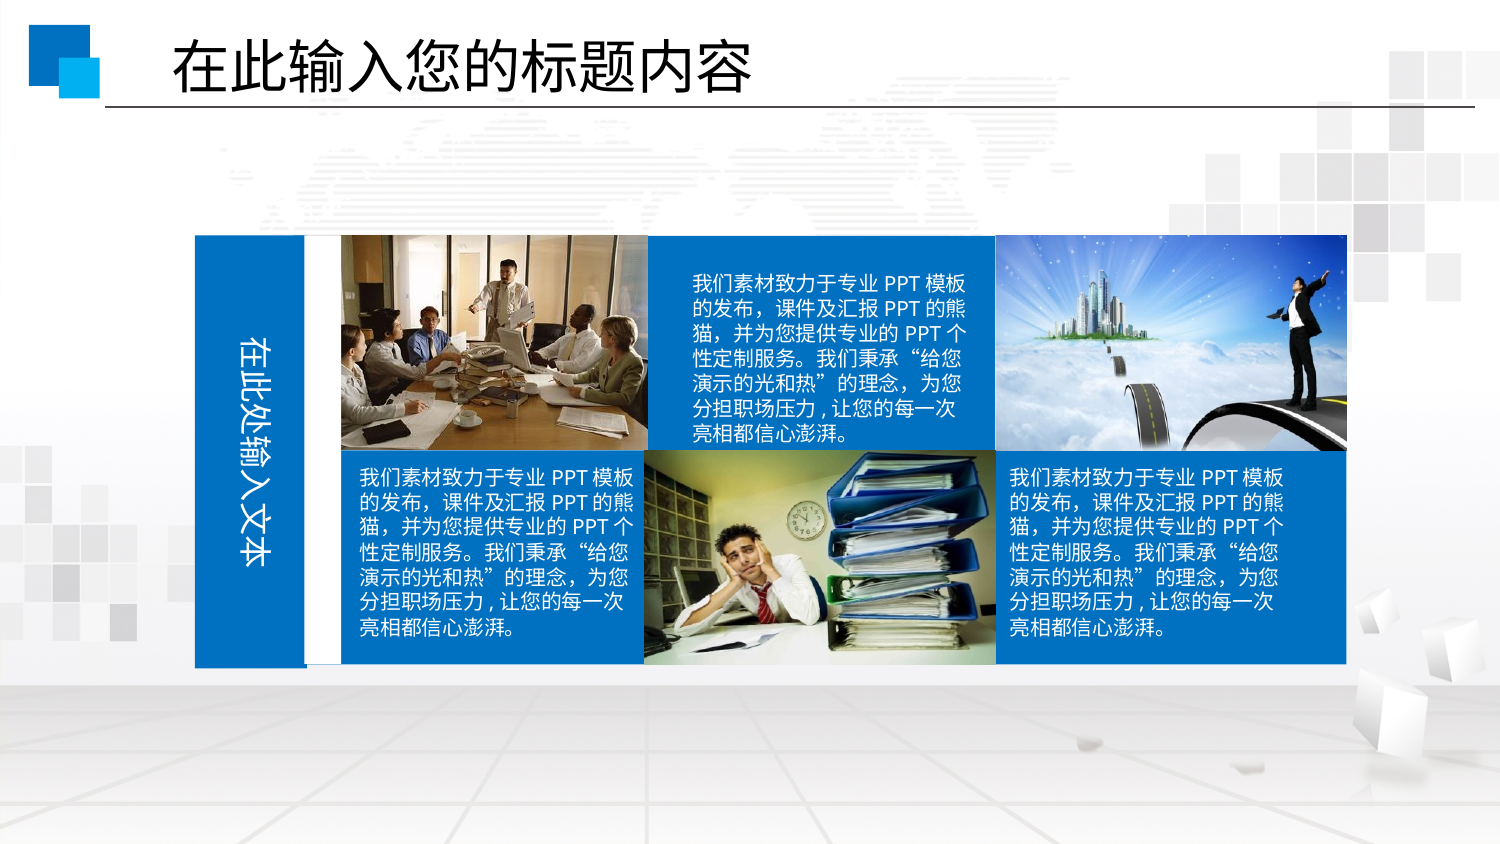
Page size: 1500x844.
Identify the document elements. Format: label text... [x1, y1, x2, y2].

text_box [293, 235, 1347, 665]
text_box [193, 233, 302, 670]
text_box 在此处输入文本 [213, 321, 285, 682]
picture [0, 0, 1500, 844]
text_box 在此输入您的标题内容 [156, 22, 793, 108]
